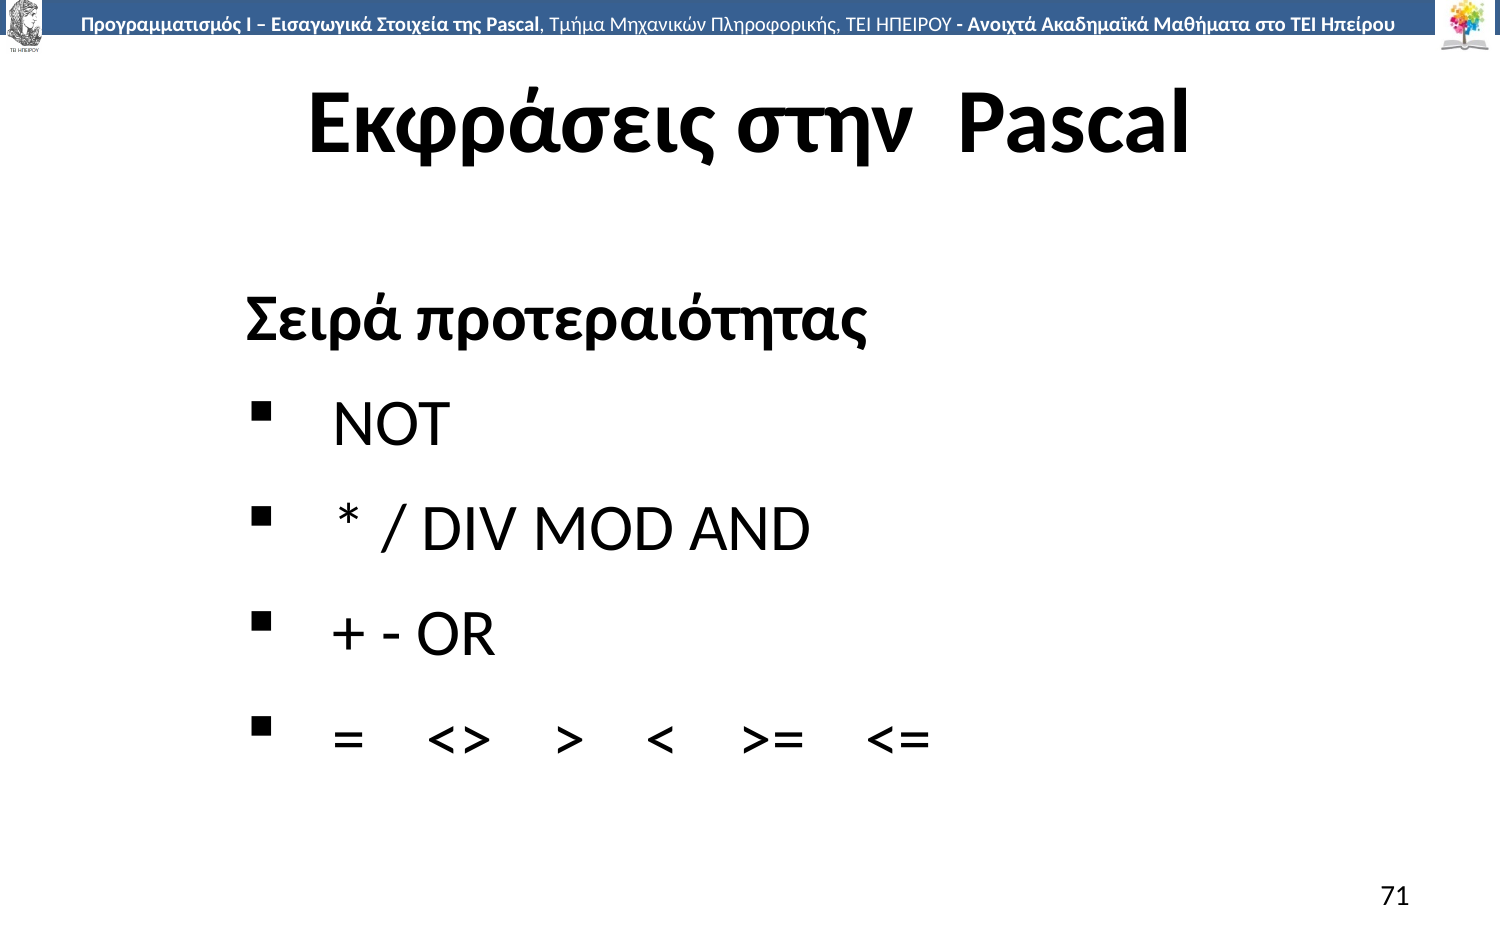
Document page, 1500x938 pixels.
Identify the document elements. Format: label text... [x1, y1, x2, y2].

picture [6, 0, 42, 54]
list Σειρά προτεραιότητας NOT * / DIV MOD AND + - OR = <> > < >= <= [231, 266, 1282, 854]
slide_number 71 [1074, 868, 1425, 919]
title Εκφράσεις στην Pascal [75, 37, 1425, 194]
picture [1435, 0, 1495, 52]
